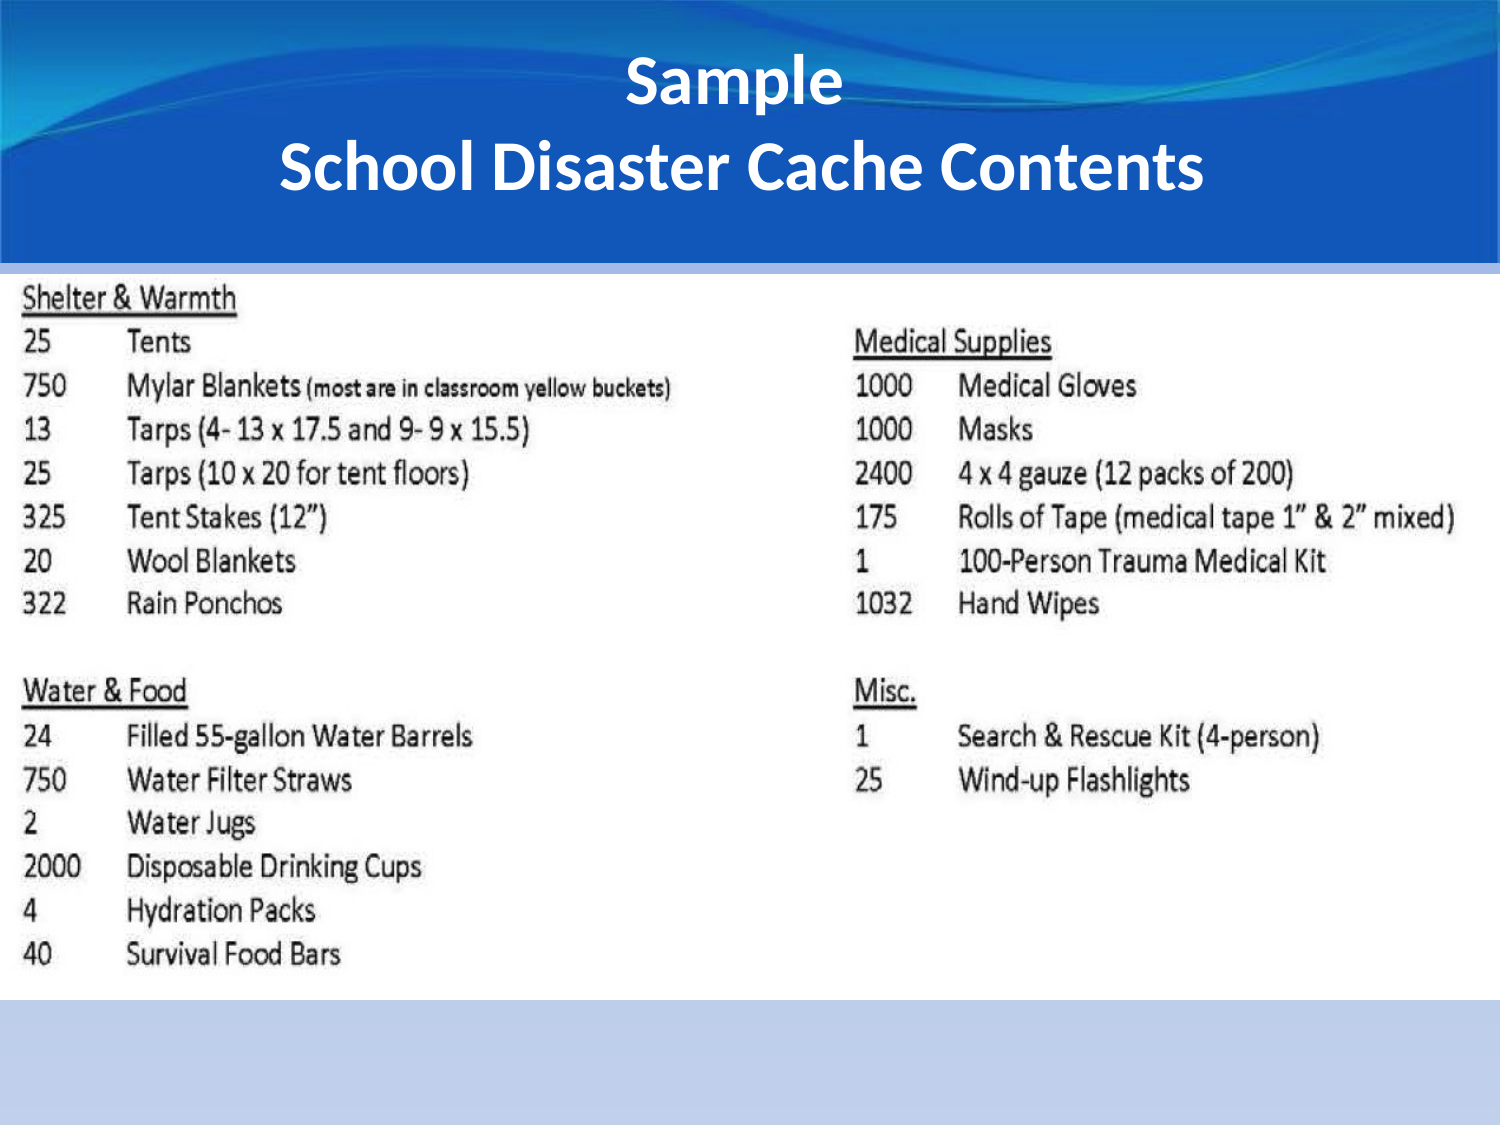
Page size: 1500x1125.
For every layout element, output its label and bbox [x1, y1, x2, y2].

picture [0, 0, 1500, 263]
picture [0, 274, 1500, 1001]
